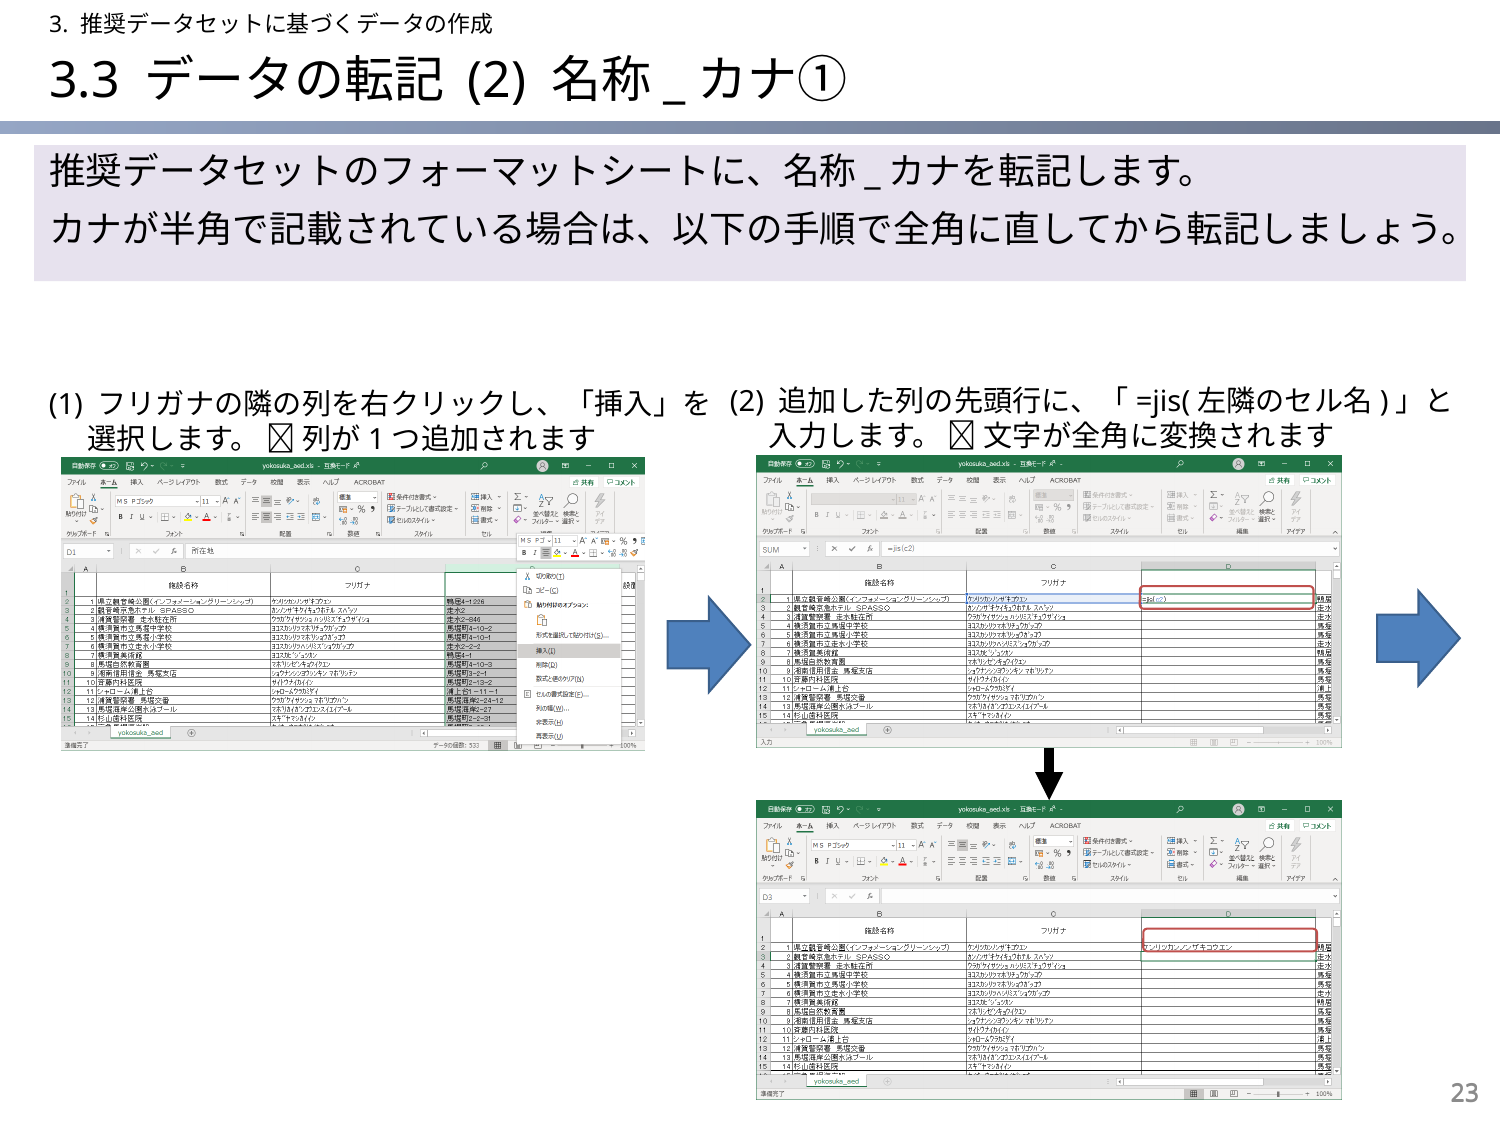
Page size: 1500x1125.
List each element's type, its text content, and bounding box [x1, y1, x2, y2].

picture [756, 455, 1342, 748]
picture [61, 457, 645, 751]
text_box [1376, 588, 1462, 689]
slide_number 23 [1411, 1070, 1495, 1118]
text_box [666, 594, 752, 695]
text_box (2) 追加した列の先頭行に、「=jis(左隣のセル名)」と 入力します。  文字が全角に変換されます [715, 375, 1469, 460]
picture [756, 800, 1342, 1100]
text_box (1) フリガナの隣の列を右クリックし、「挿入」を 選択します。  列が1つ追加されます [34, 378, 727, 463]
title 3.3 データの転記 (2) 名称_カナ① [34, 46, 1275, 116]
list 3. 推奨データセットに基づくデータの作成 [34, 4, 1271, 41]
list 推奨データセットのフォーマットシートに、名称_カナを転記します。 カナが半角で記載されている場合は、以下の手順で全角に直してから転記しましょう。 [34, 145, 1466, 282]
